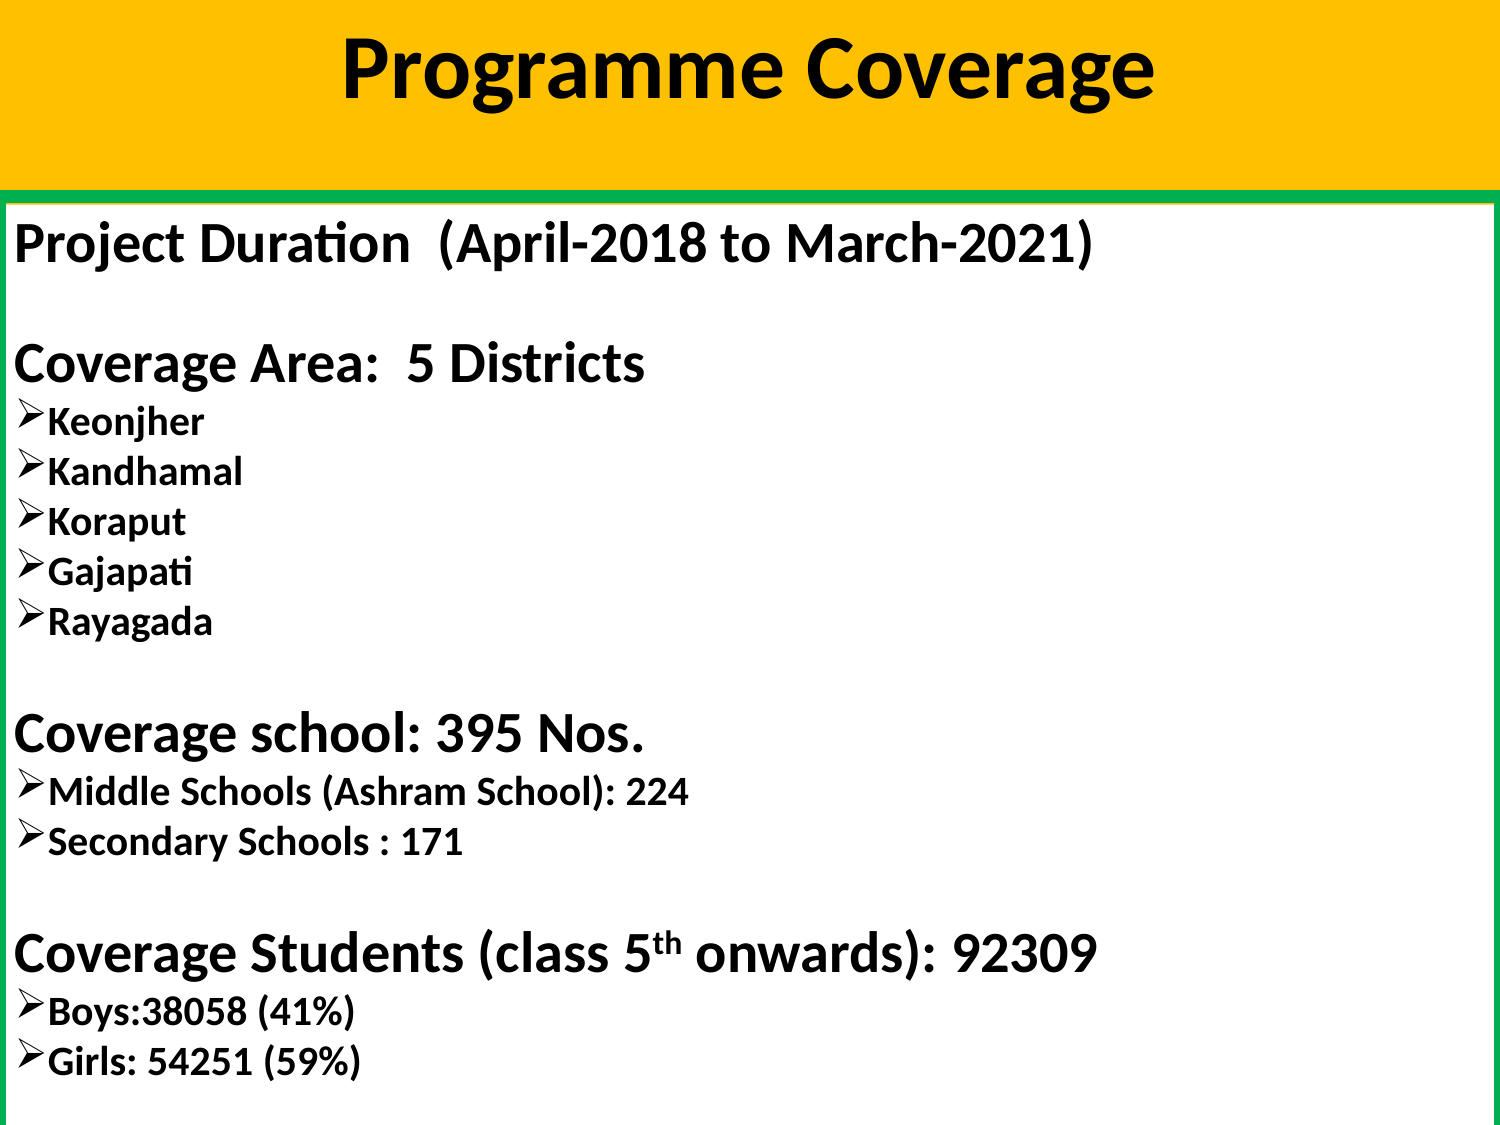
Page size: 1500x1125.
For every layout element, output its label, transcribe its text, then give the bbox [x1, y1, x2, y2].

text_box Programme Coverage [0, 0, 1500, 196]
text_box Project Duration (April-2018 to March-2021) Coverage Area: 5 Districts Keonjher Kandhamal Koraput Gajapati Rayagada Coverage school: 395 Nos. Middle Schools (Ashram School): 224 Secondary Schools : 171 Coverage Students (class 5th onwards): 92309 Boys:38058 (41%) Girls: 54251 (59%) [0, 196, 1500, 1125]
